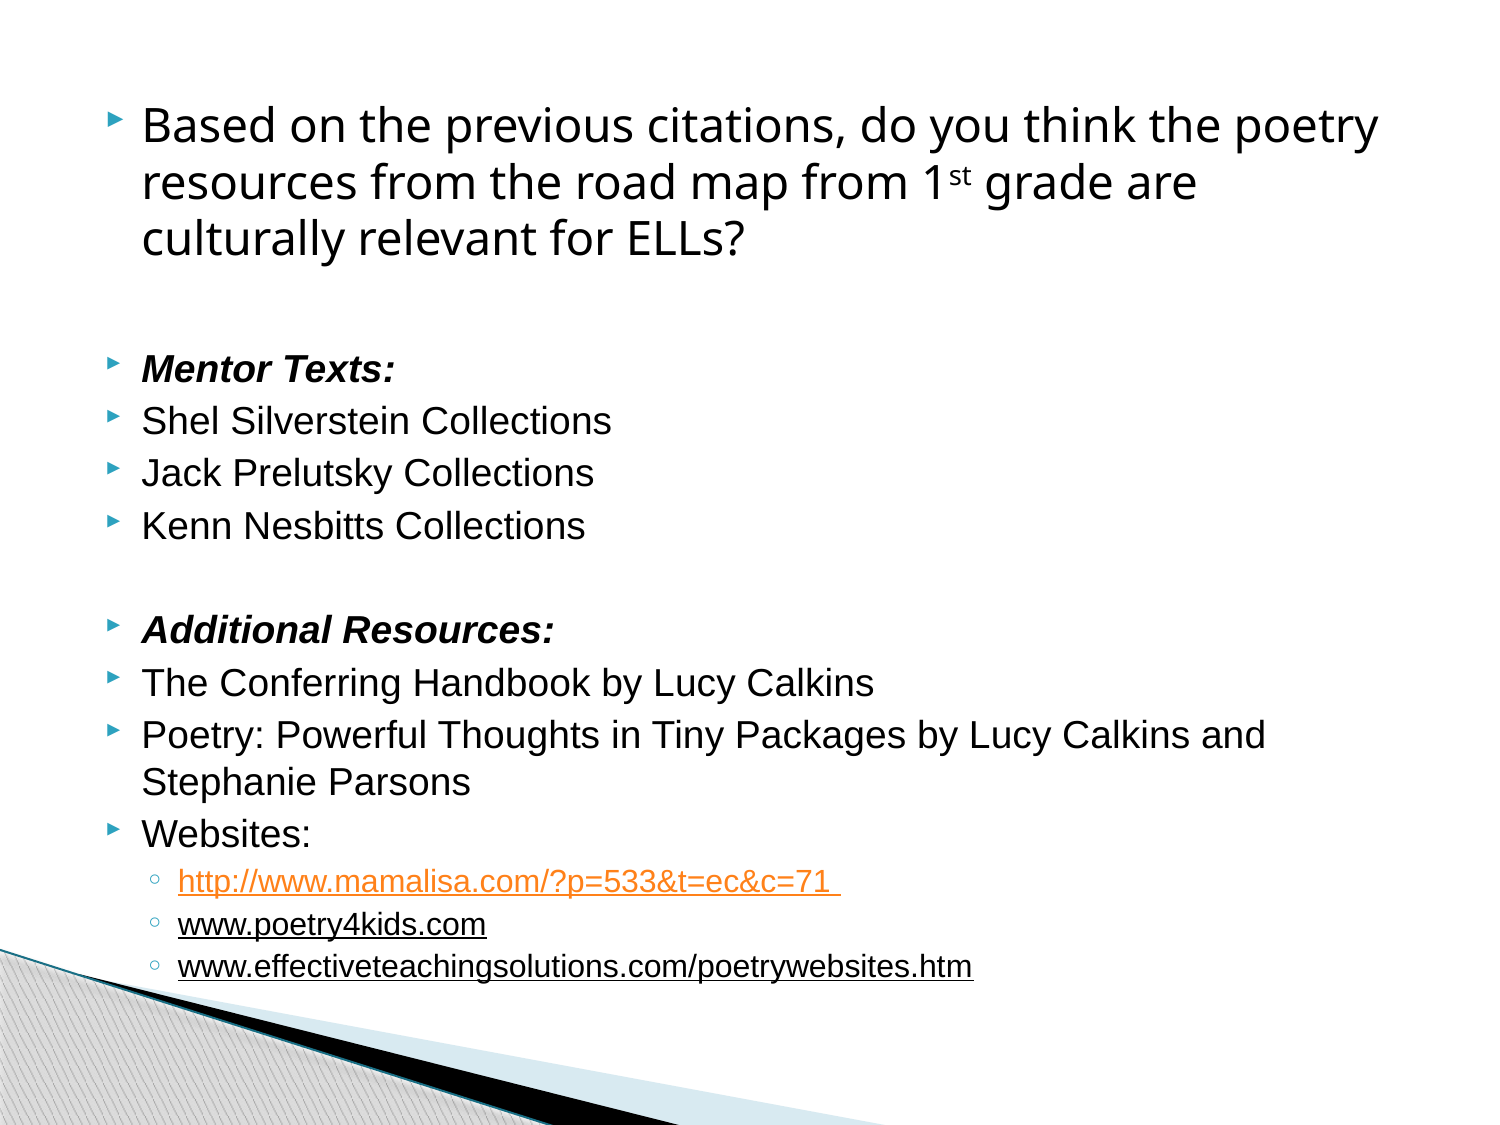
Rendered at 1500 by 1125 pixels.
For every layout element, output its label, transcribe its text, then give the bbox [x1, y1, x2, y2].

list Based on the previous citations, do you think the poetry resources from the road map from 1st grade are culturally relevant for ELLs? Mentor Texts: Shel Silverstein Collections Jack Prelutsky Collections Kenn Nesbitts Collections Additional Resources: The Conferring Handbook by Lucy Calkins Poetry: Powerful Thoughts in Tiny Packages by Lucy Calkins and Stephanie Parsons Websites: http://www.mamalisa.com/?p=533&t=ec&c=71 www.poetry4kids.com www.effectiveteachingsolutions.com/poetrywebsites.htm [75, 87, 1425, 1000]
